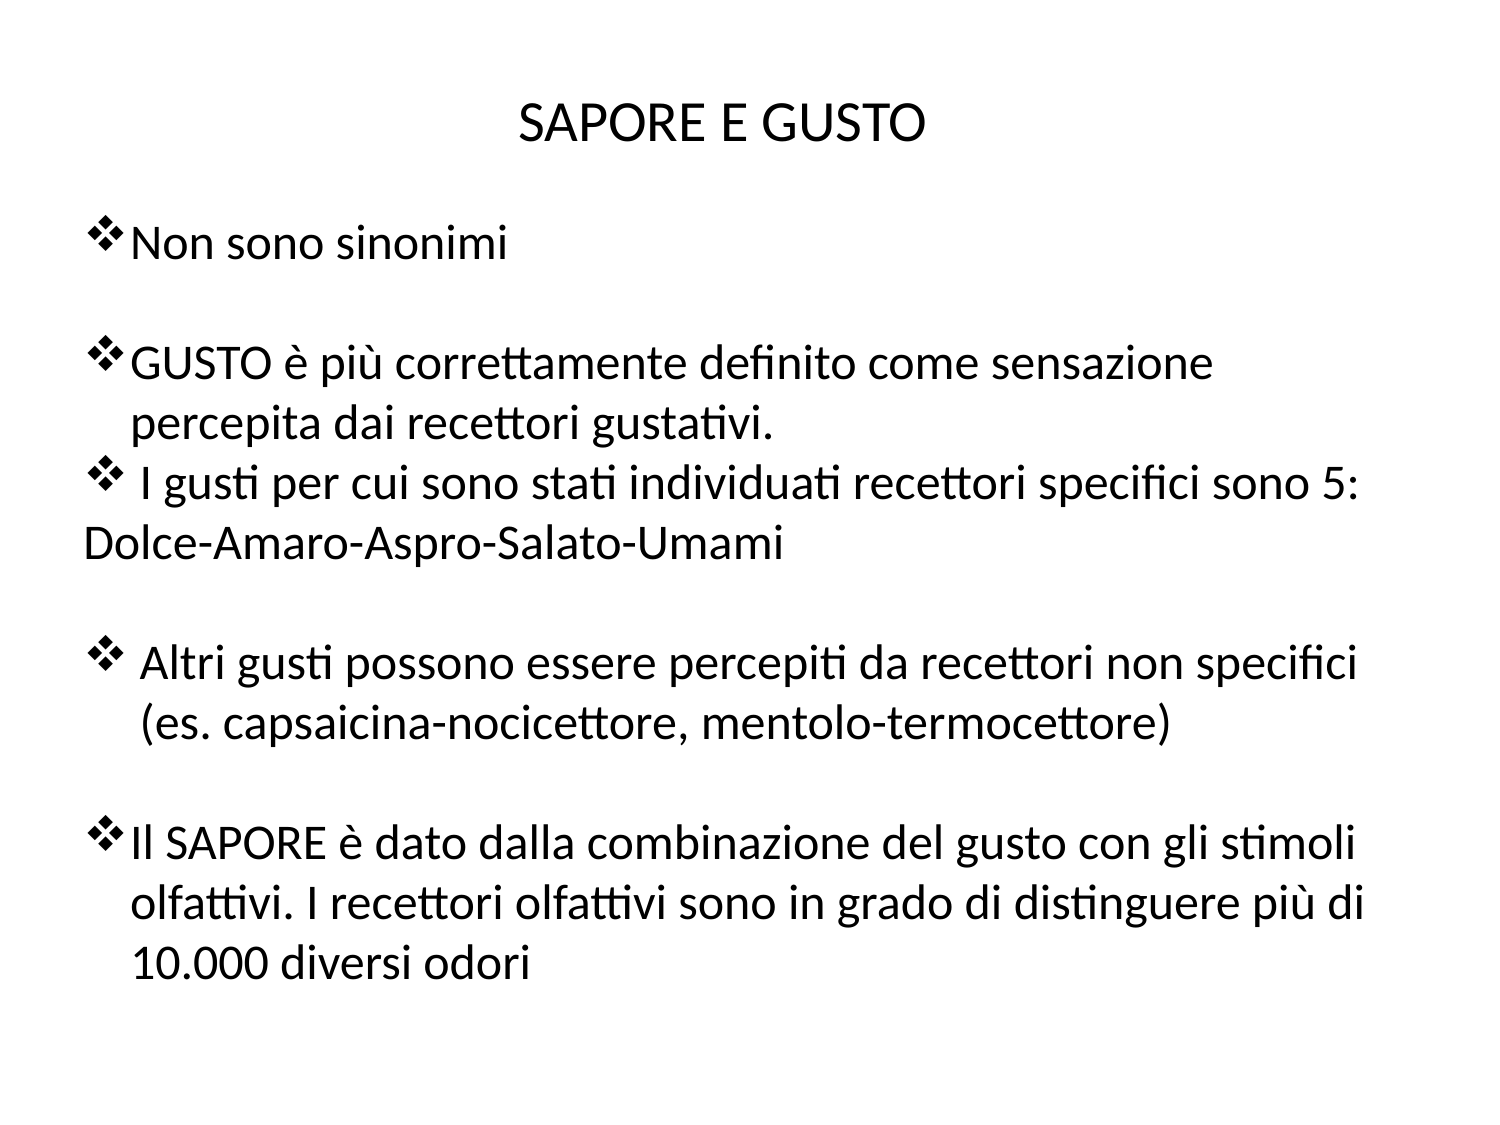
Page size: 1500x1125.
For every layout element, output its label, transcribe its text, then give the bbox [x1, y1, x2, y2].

text_box SAPORE E GUSTO [503, 76, 966, 161]
text_box Non sono sinonimi GUSTO è più correttamente definito come sensazione percepita dai recettori gustativi. I gusti per cui sono stati individuati recettori specifici sono 5: Dolce-Amaro-Aspro-Salato-Umami Altri gusti possono essere percepiti da recettori non specifici (es. capsaicina-nocicettore, mentolo-termocettore) Il SAPORE è dato dalla combinazione del gusto con gli stimoli olfattivi. I recettori olfattivi sono in grado di distinguere più di 10.000 diversi odori [68, 202, 1401, 1125]
